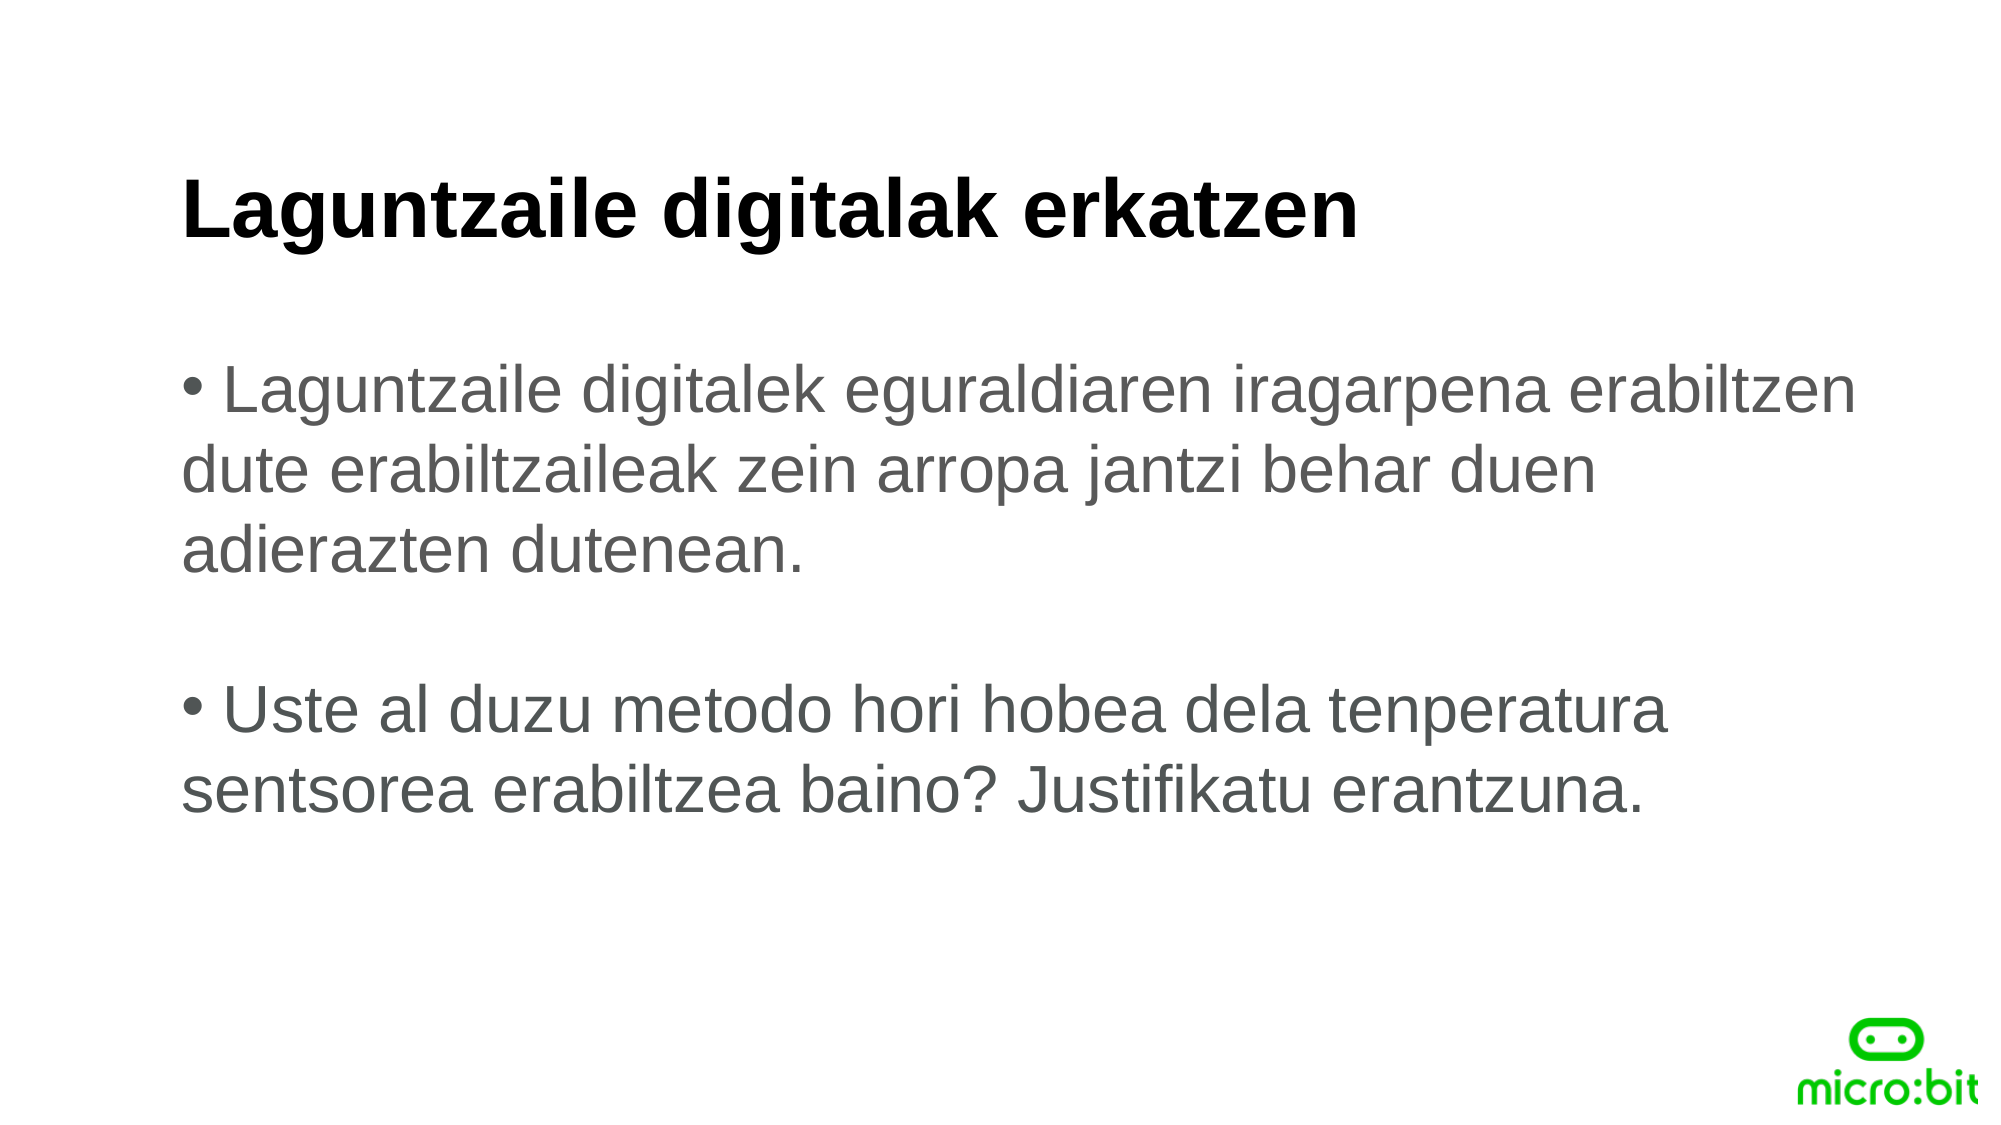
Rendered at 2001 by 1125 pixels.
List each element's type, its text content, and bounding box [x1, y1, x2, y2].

text_box Laguntzaile digitalak erkatzen Laguntzaile digitalek eguraldiaren iragarpena erabiltzen dute erabiltzaileak zein arropa jantzi behar duen adierazten dutenean. Uste al duzu metodo hori hobea dela tenperatura sentsorea erabiltzea baino? Justifikatu erantzuna. [166, 60, 1918, 884]
picture [1797, 1017, 1978, 1106]
